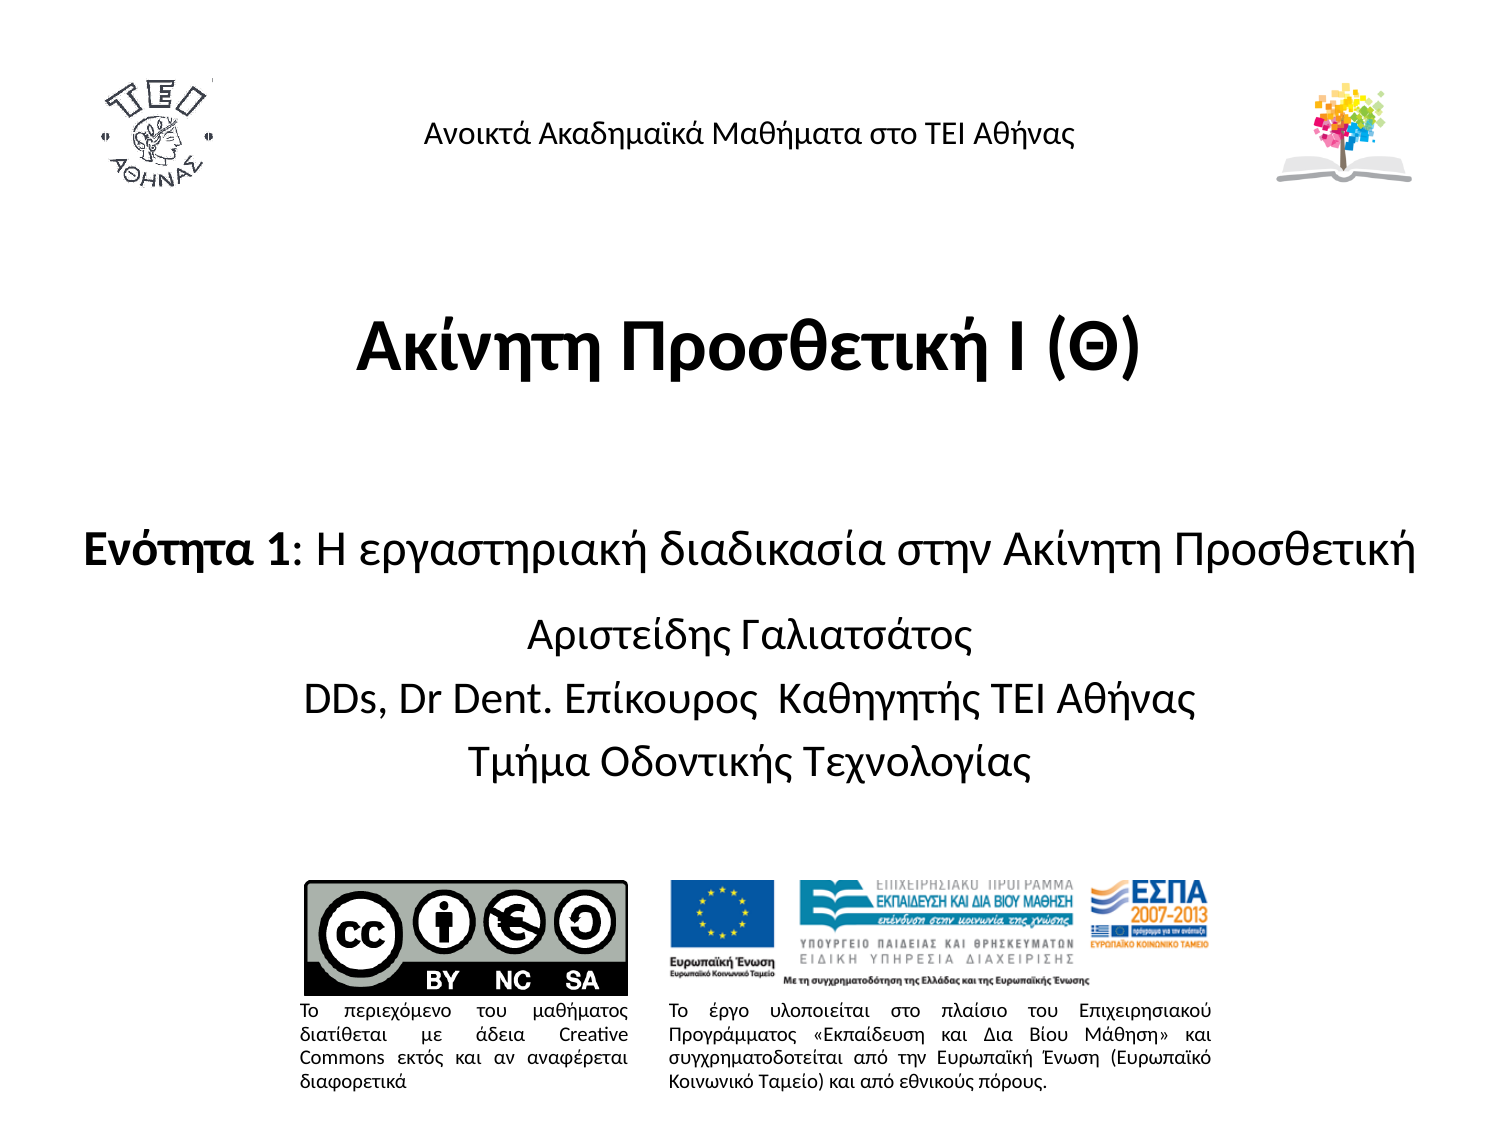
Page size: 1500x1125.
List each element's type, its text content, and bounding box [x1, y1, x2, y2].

picture [303, 880, 628, 996]
subtitle Ενότητα 1: Η εργαστηριακή διαδικασία στην Ακίνητη Προσθετική Αριστείδης Γαλιατσάτος DDs, Dr Dent. Επίκουρος Καθηγητής ΤΕΙ Αθήνας Τμήμα Οδοντικής Τεχνολογίας [0, 507, 1500, 796]
picture [1273, 77, 1414, 185]
picture [100, 77, 213, 193]
picture [663, 880, 1214, 996]
text_box Ανοικτά Ακαδημαϊκά Μαθήματα στο ΤΕΙ Αθήνας [217, 103, 1268, 159]
table_header Το έργο υλοποιείται στο πλαίσιο του Επιχειρησιακού Προγράμματος «Εκπαίδευση και Δια Βίου Μάθηση» και συγχρηματοδοτείται από την Ευρωπαϊκή Ένωση (Ευρωπαϊκό Κοινωνικό Ταμείο) και από εθνικούς πόρους. [640, 999, 1223, 1125]
table_header Το περιεχόμενο του μαθήματος διατίθεται με άδεια Creative Commons εκτός και αν αναφέρεται διαφορετικά [289, 999, 640, 1125]
title Ακίνητη Προσθετική Ι (Θ) [112, 219, 1388, 461]
